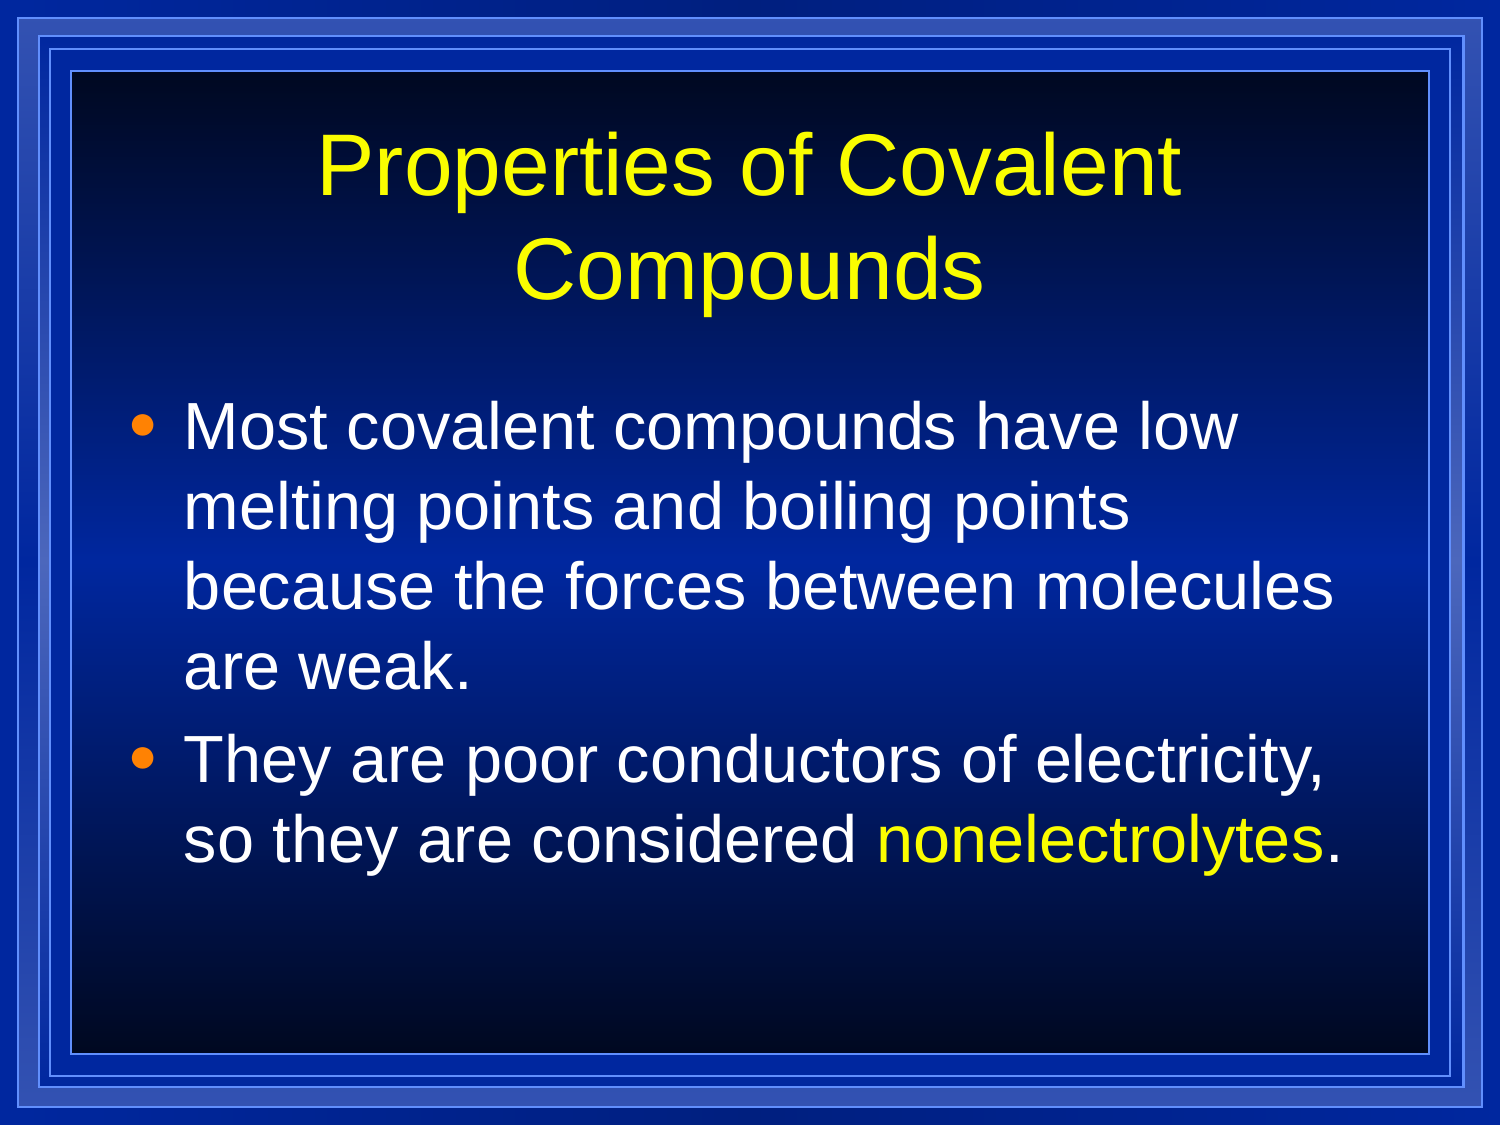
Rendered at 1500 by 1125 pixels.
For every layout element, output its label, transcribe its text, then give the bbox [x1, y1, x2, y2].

list Most covalent compounds have low melting points and boiling points because the forces between molecules are weak. They are poor conductors of electricity, so they are considered nonelectrolytes. [112, 375, 1388, 1038]
title Properties of Covalent Compounds [112, 99, 1388, 325]
